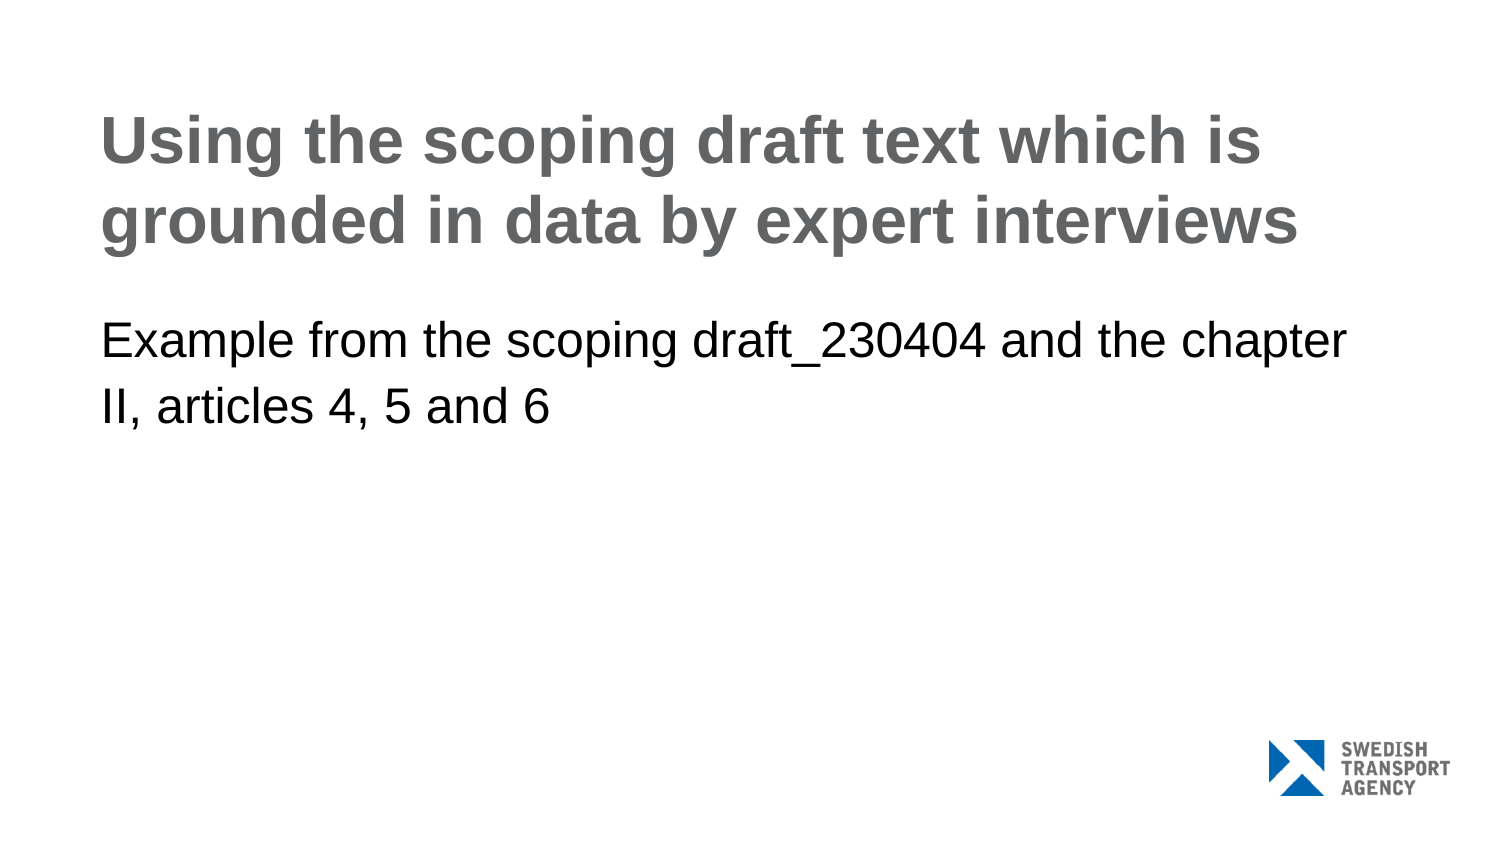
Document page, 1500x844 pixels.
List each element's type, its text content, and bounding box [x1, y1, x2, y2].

title Using the scoping draft text which is grounded in data by expert interviews [85, 89, 1417, 182]
picture [1417, 740, 1450, 796]
list Example from the scoping draft_230404 and the chapter II, articles 4, 5 and 6 [85, 293, 1417, 801]
